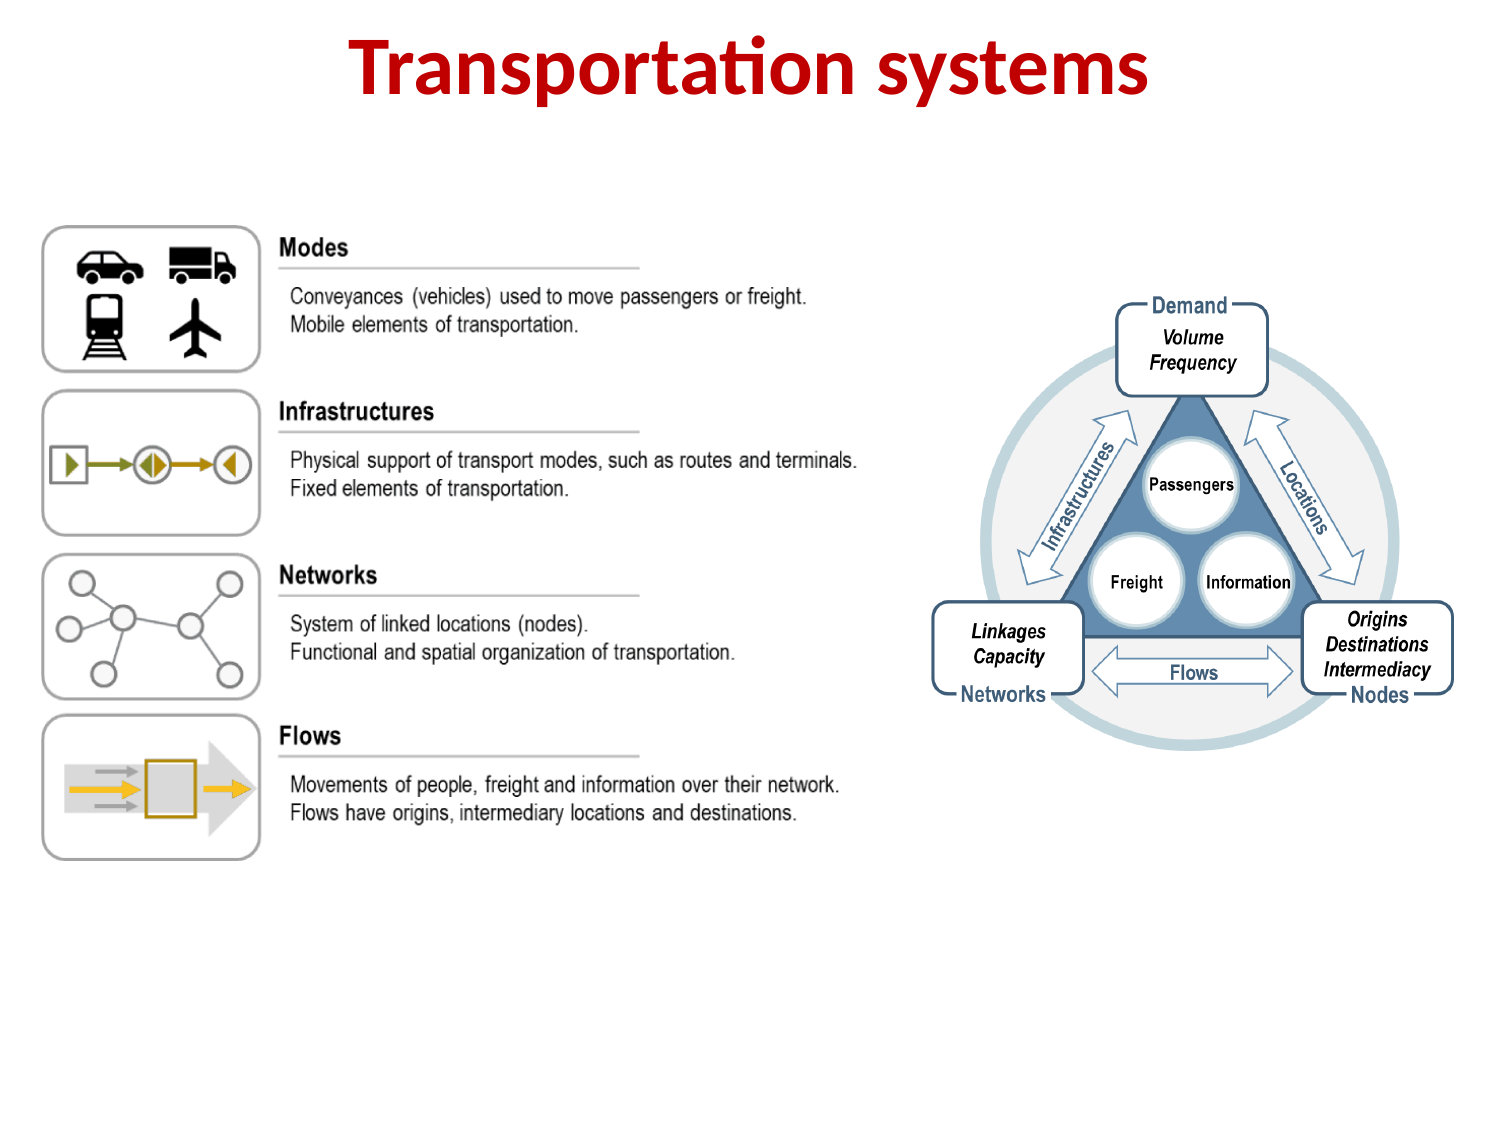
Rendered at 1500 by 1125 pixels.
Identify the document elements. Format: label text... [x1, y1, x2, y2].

picture [931, 283, 1454, 751]
picture [40, 221, 904, 861]
text_box Transportation systems [74, 1, 1425, 120]
